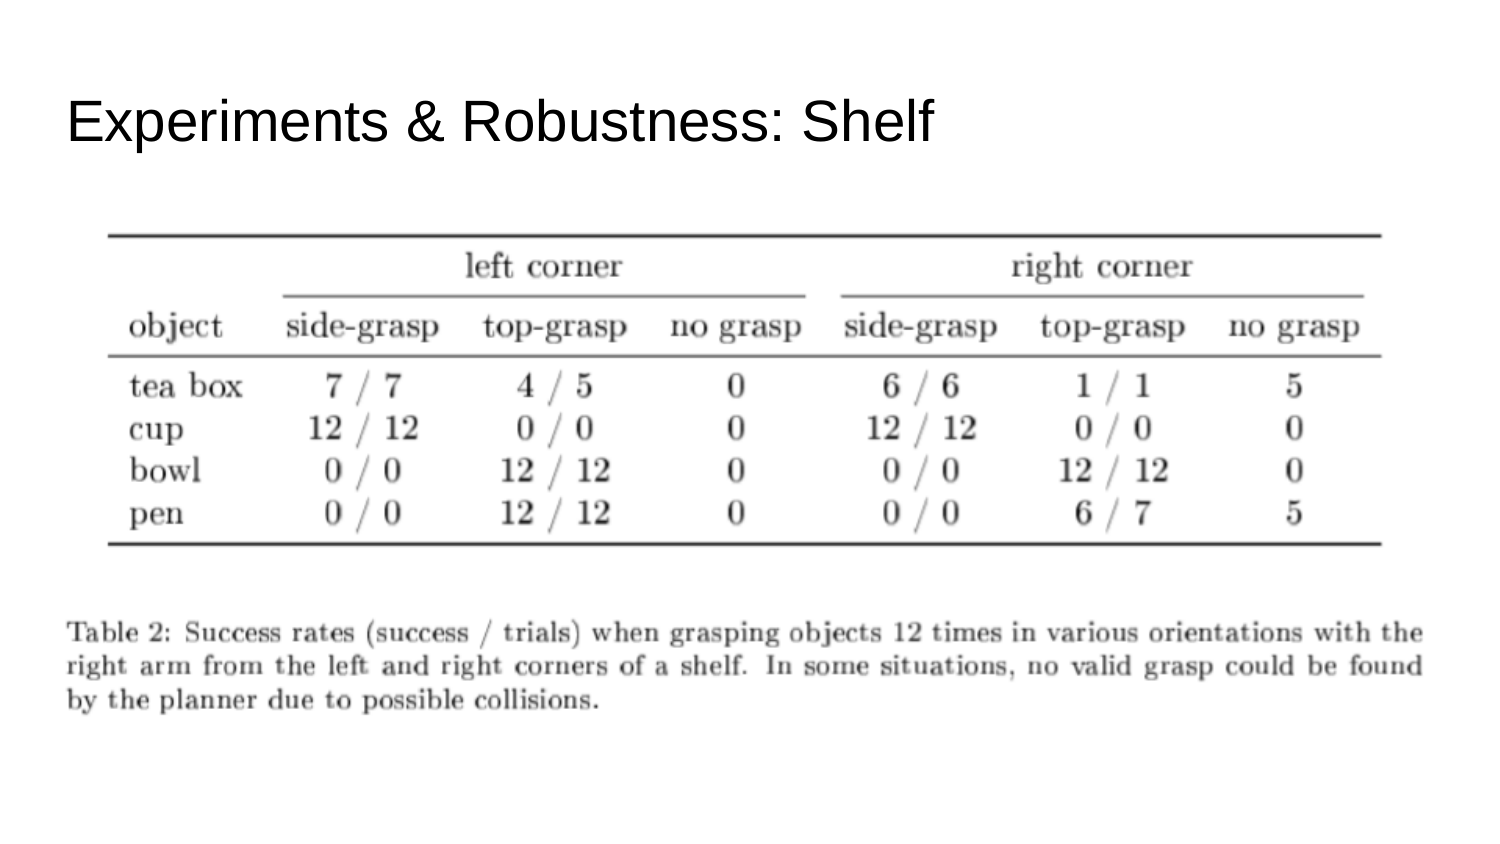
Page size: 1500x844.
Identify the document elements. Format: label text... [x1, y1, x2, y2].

picture [55, 197, 1445, 723]
title Experiments & Robustness: Shelf [51, 67, 1449, 162]
